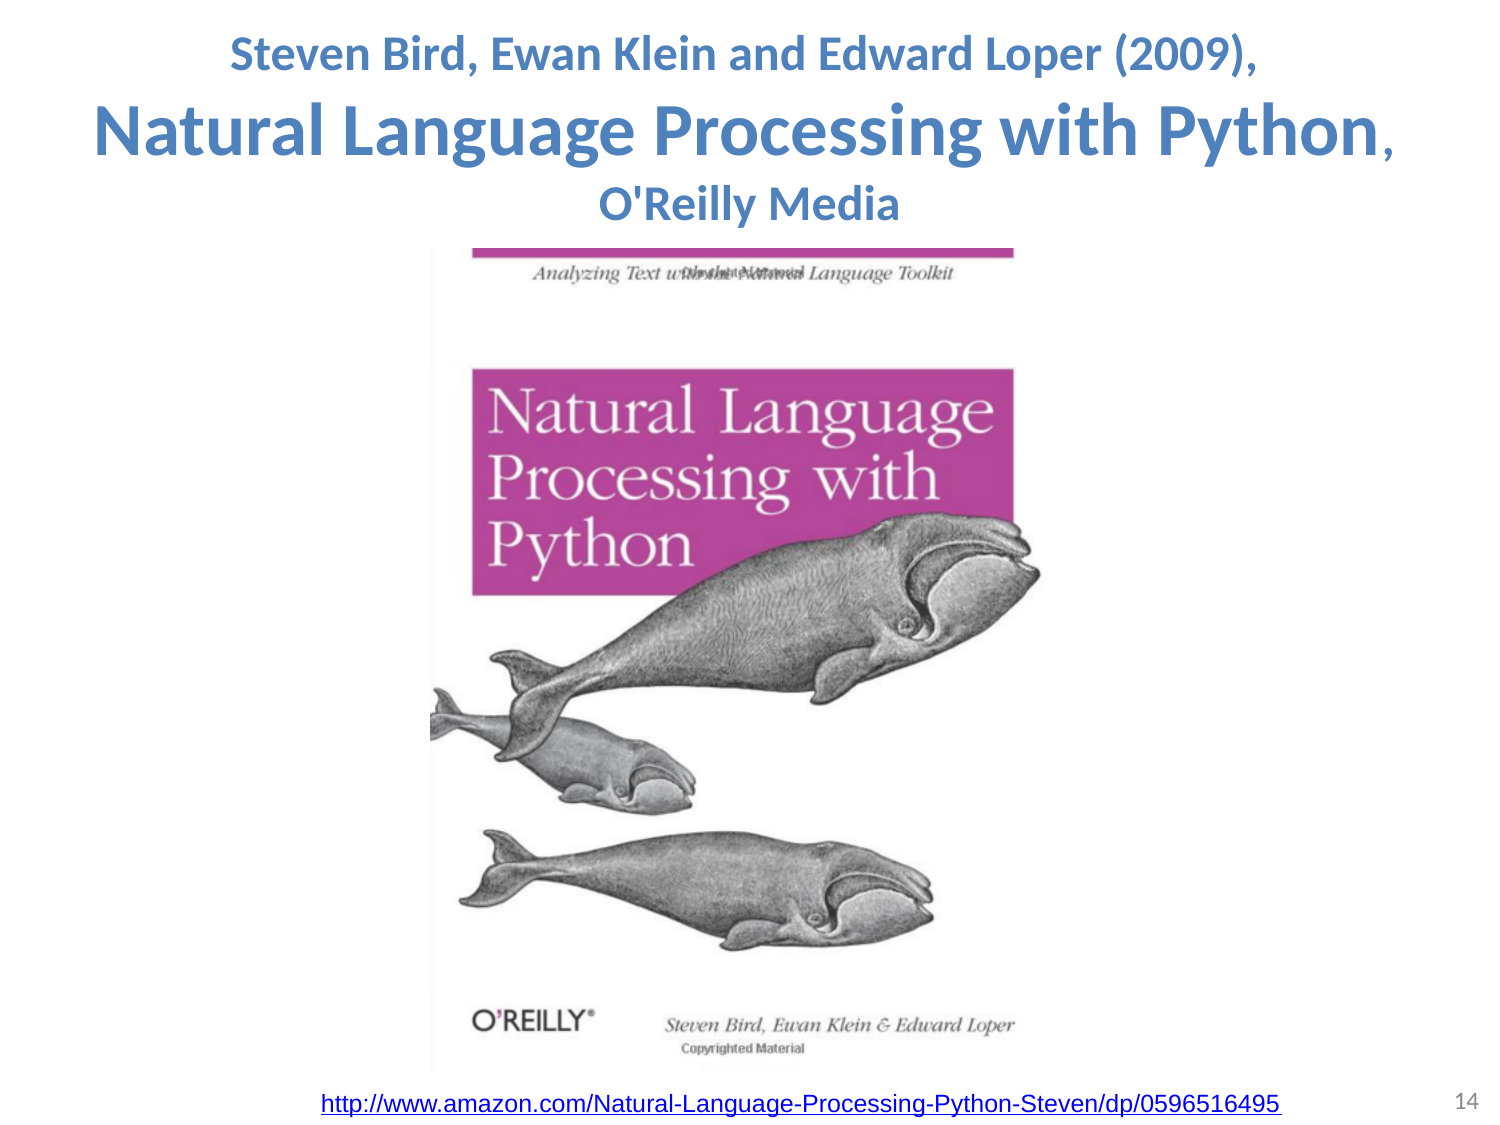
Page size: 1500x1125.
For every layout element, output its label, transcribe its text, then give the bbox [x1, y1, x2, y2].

picture [430, 247, 1056, 1071]
title Steven Bird, Ewan Klein and Edward Loper (2009), Natural Language Processing with Python, O'Reilly Media [75, 19, 1425, 233]
text_box http://www.amazon.com/Natural-Language-Processing-Python-Steven/dp/0596516495 [289, 1079, 1314, 1125]
slide_number 14 [1144, 1069, 1495, 1125]
